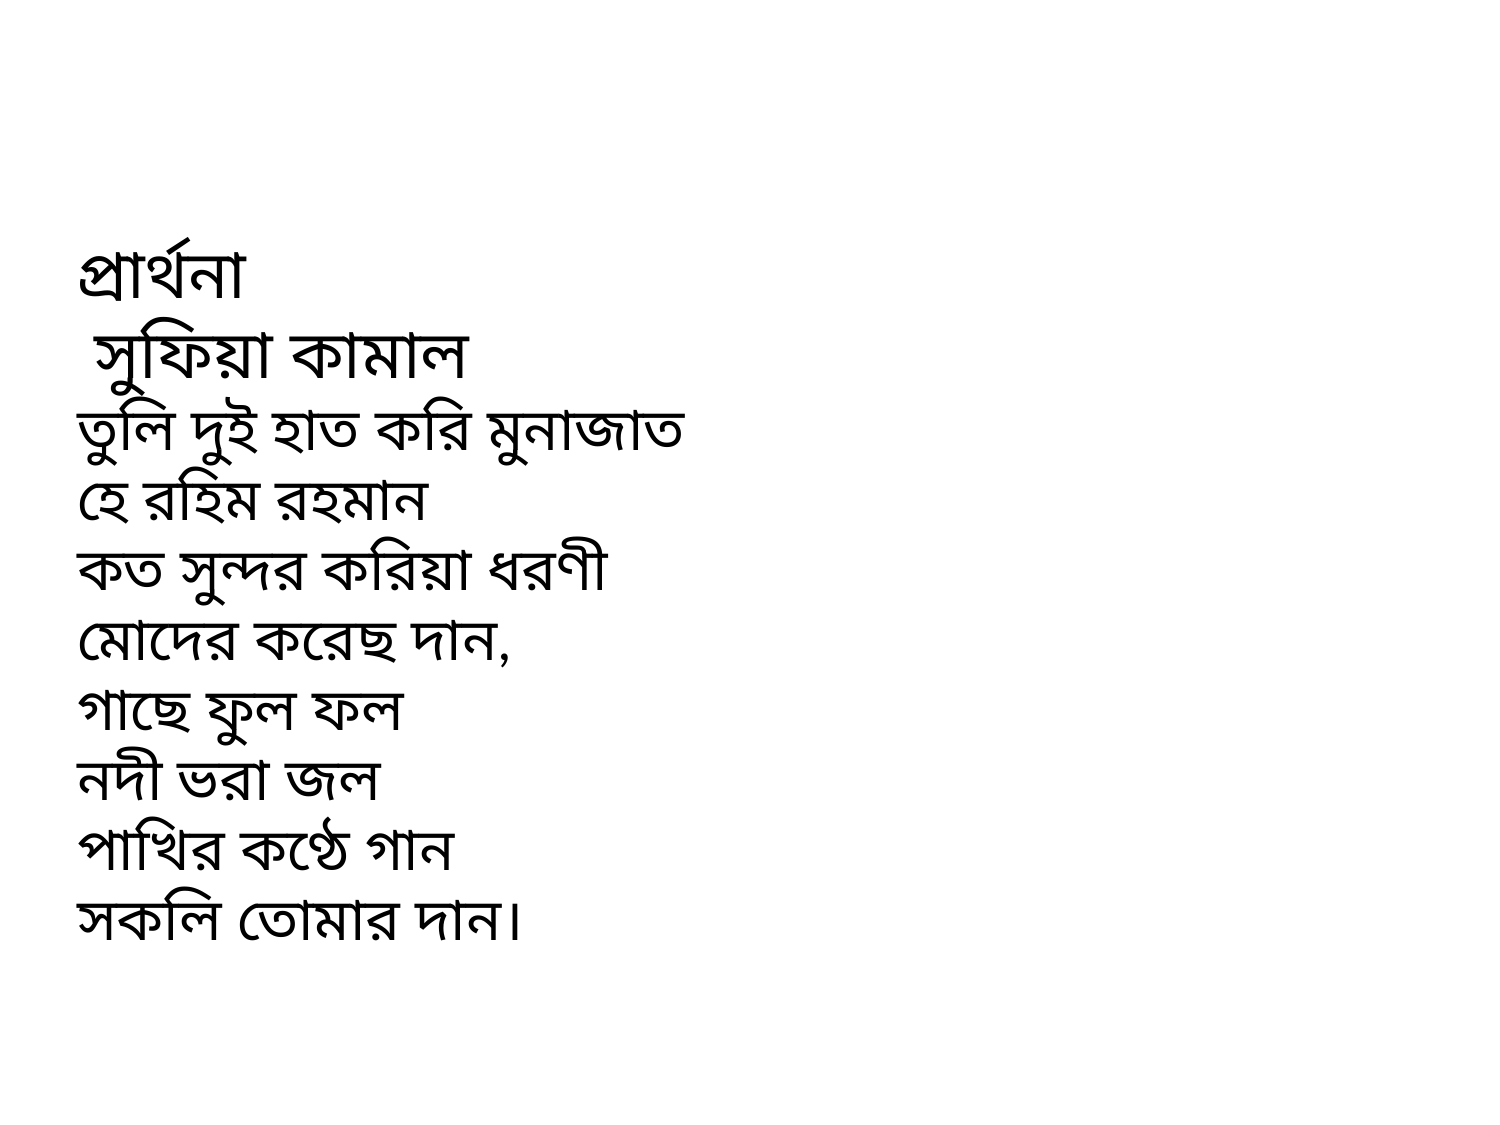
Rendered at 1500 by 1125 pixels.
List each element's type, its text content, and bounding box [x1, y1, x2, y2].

text_box প্রার্থনা সুফিয়া কামাল তুলি দুই হাত করি মুনাজাত হে রহিম রহমান কত সুন্দর করিয়া ধরণী মোদের করেছ দান, গাছে ফুল ফল নদী ভরা জল পাখির কণ্ঠে গান সকলি তোমার দান। [62, 224, 1200, 960]
